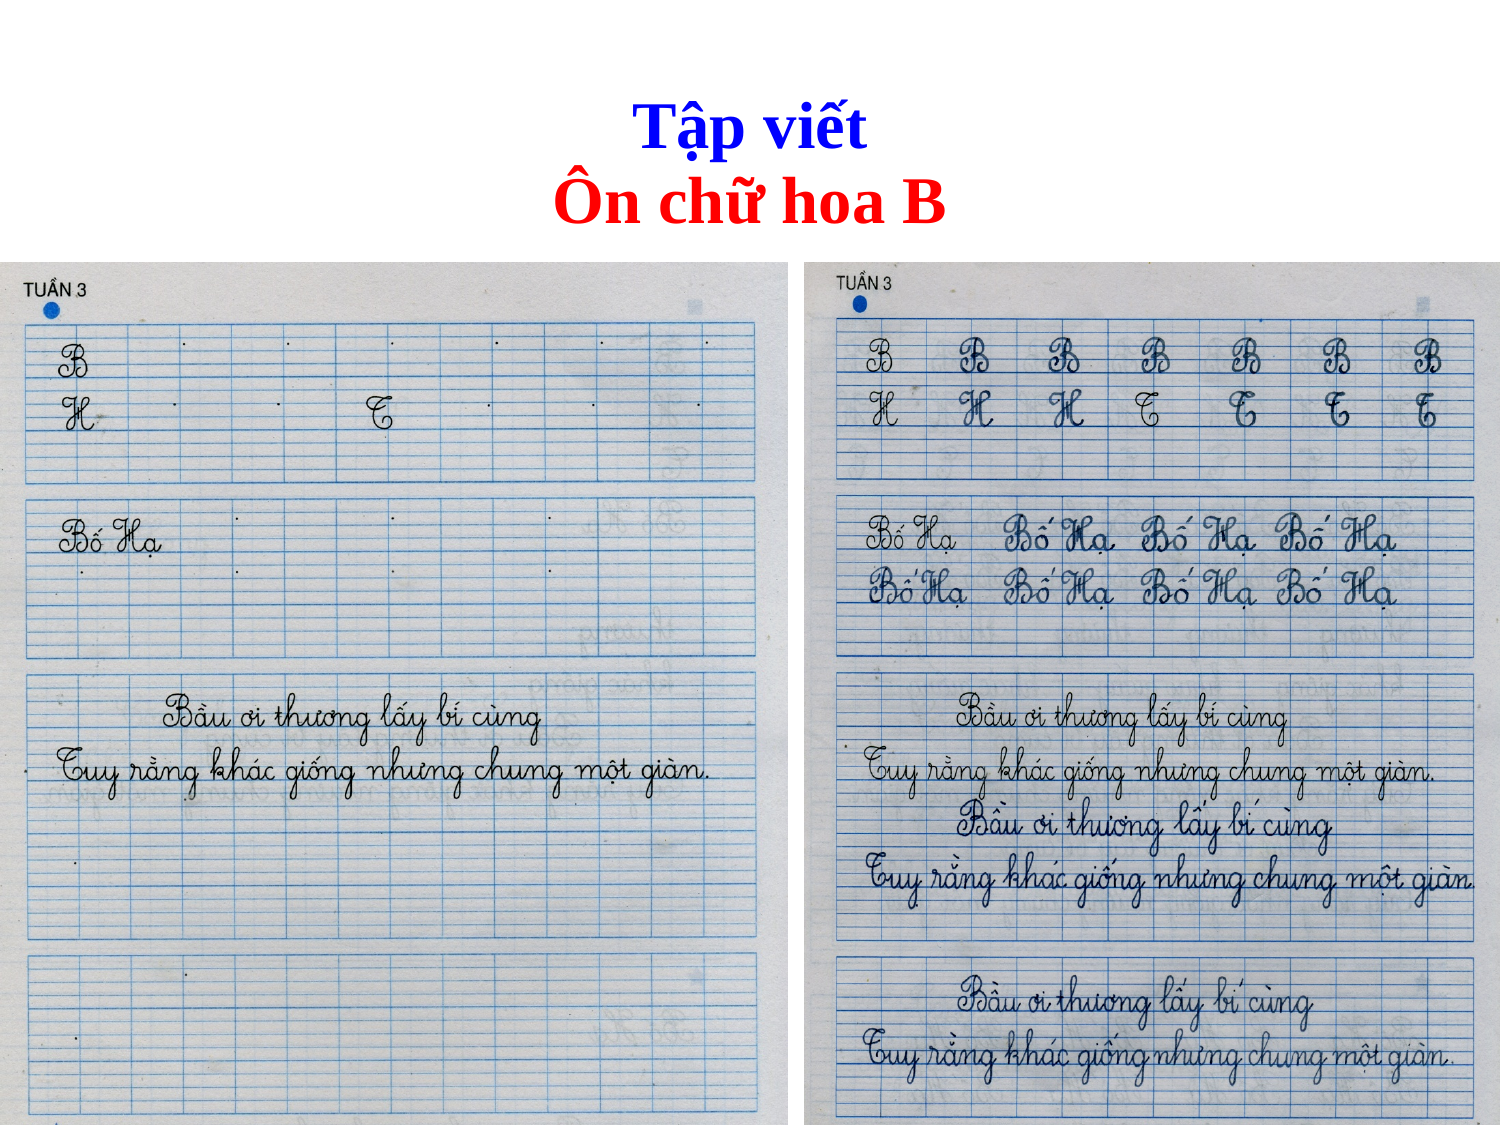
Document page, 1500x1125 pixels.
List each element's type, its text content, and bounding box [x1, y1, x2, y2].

picture [804, 262, 1500, 1125]
picture [0, 262, 788, 1125]
text_box Tập viết [0, 74, 1500, 149]
text_box Ôn chữ hoa B [0, 149, 1500, 245]
